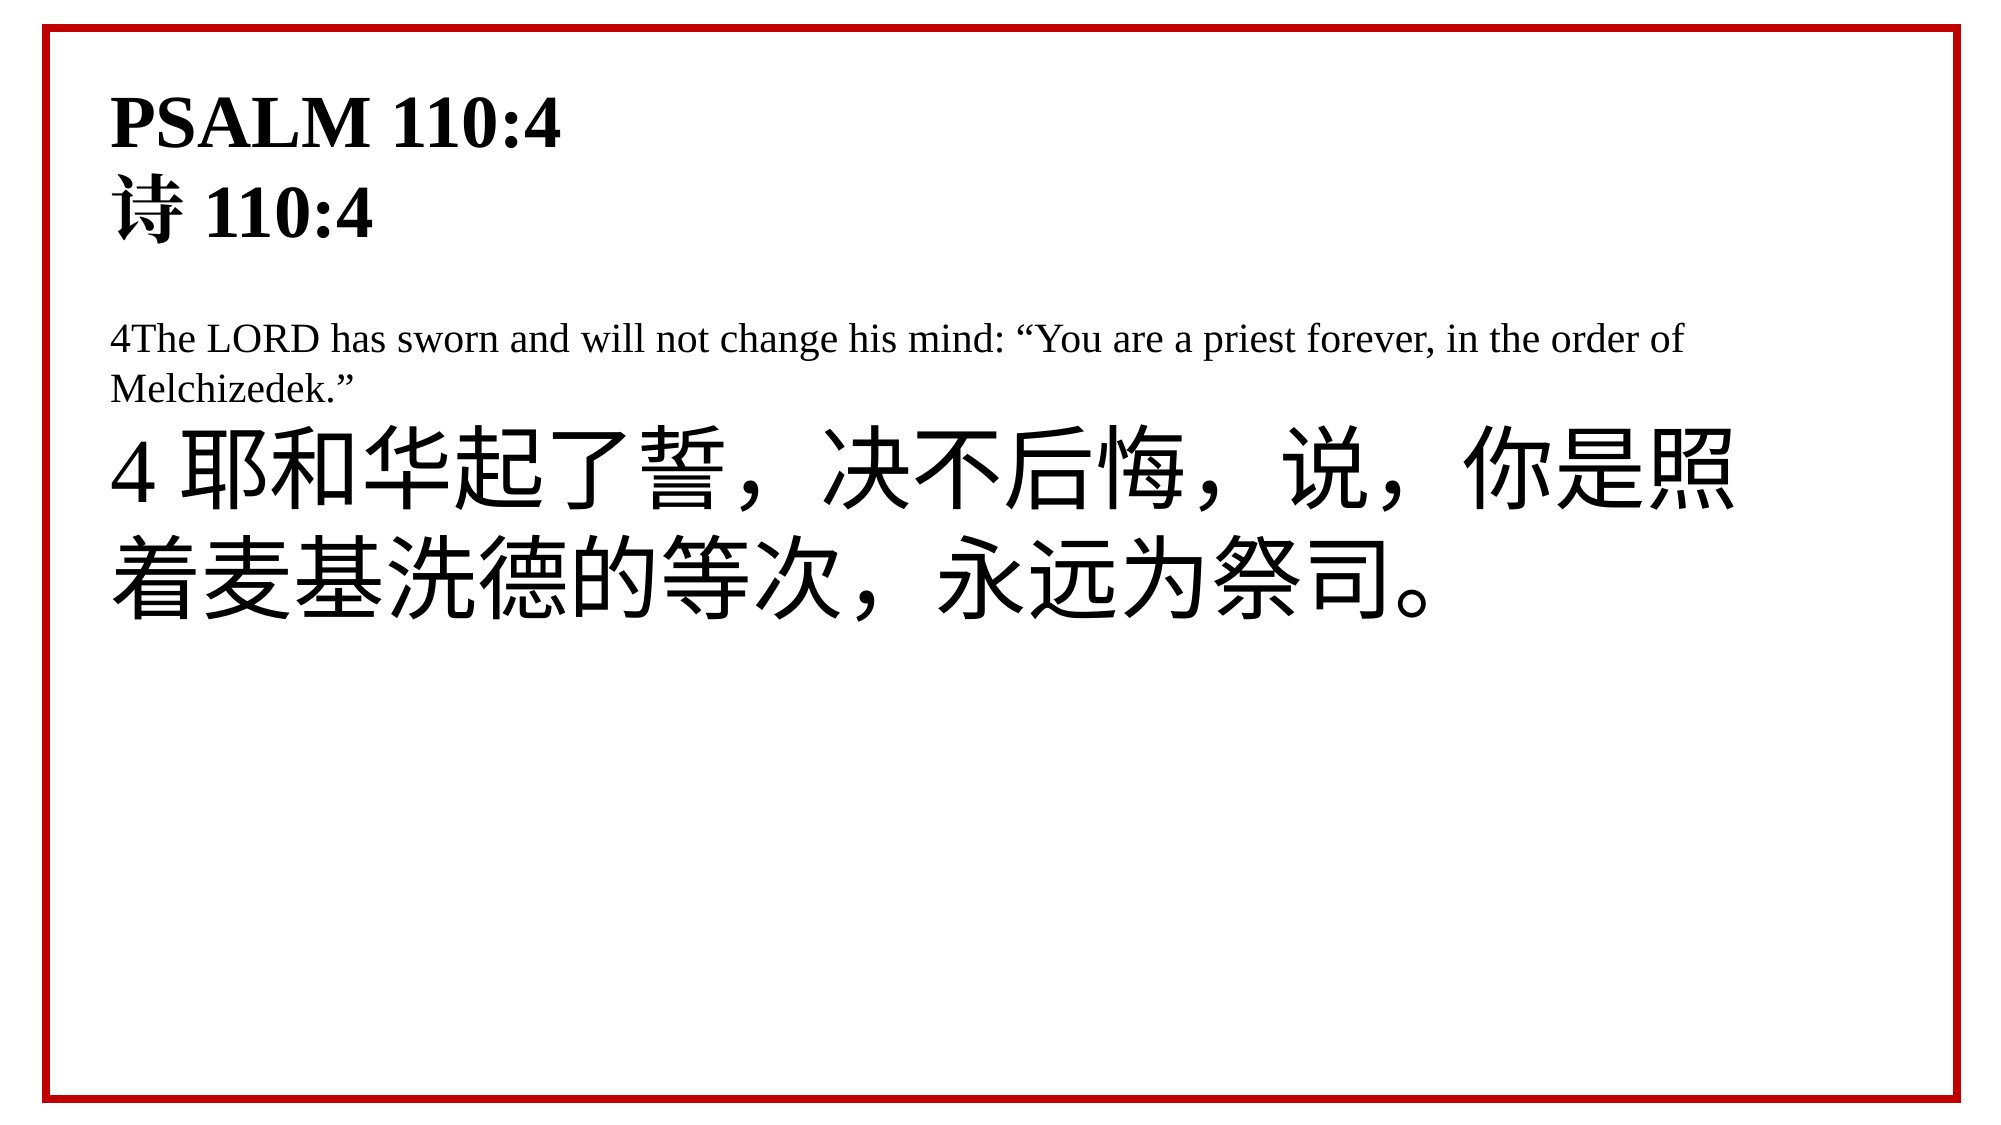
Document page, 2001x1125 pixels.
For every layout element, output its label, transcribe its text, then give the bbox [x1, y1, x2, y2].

text_box 4The LORD has sworn and will not change his mind: “You are a priest forever, in the order of Melchizedek.” 4耶和华起了誓，决不后悔，说，你是照着麦基洗德的等次，永远为祭司。 [95, 303, 1825, 639]
text_box PSALM 110:4 诗110:4 [95, 65, 886, 261]
text_box [45, 27, 1958, 1100]
